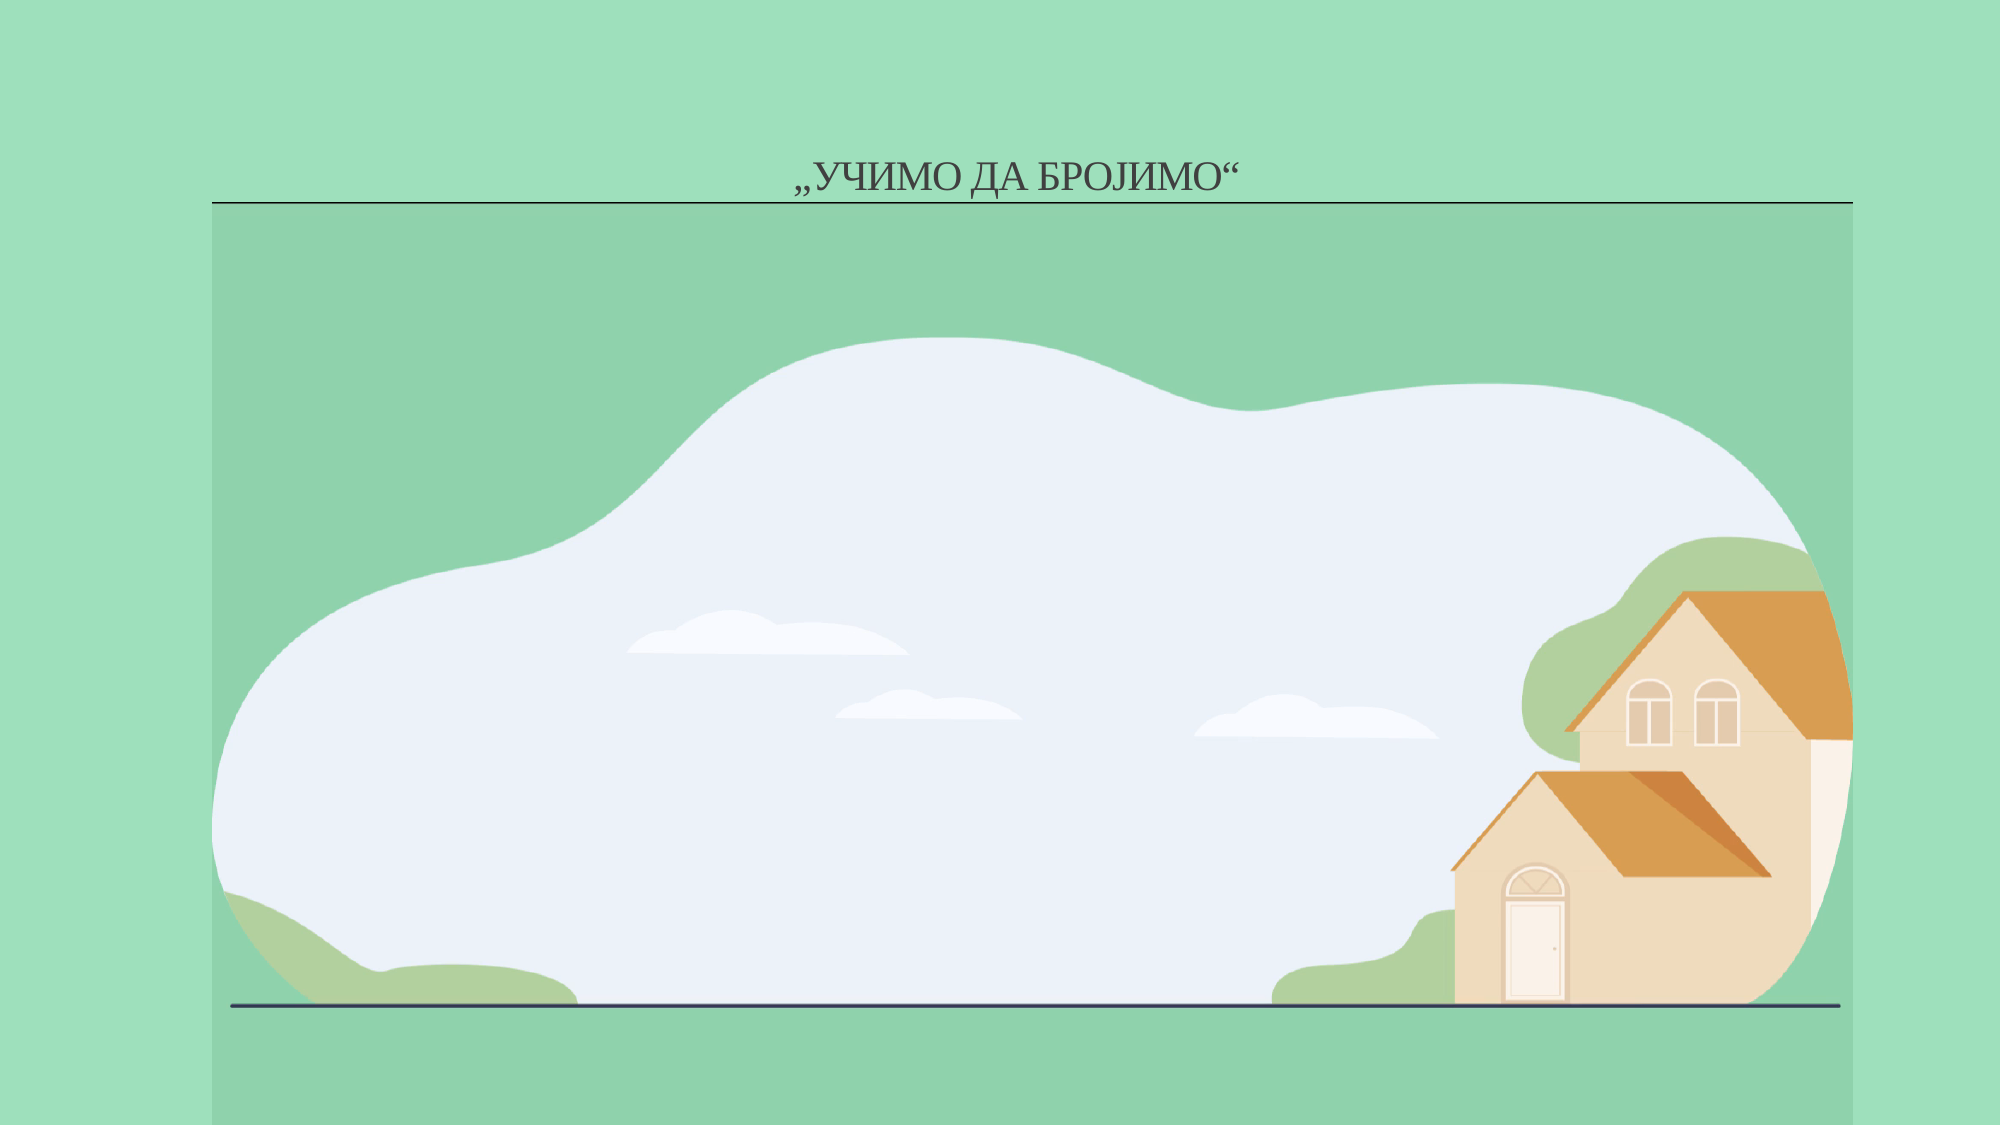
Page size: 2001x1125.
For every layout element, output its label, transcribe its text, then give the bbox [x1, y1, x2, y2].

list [211, 200, 1854, 1125]
title „УЧИМО ДА БРОЈИМО“ Б. КОЦКИЦА [180, 62, 1854, 300]
